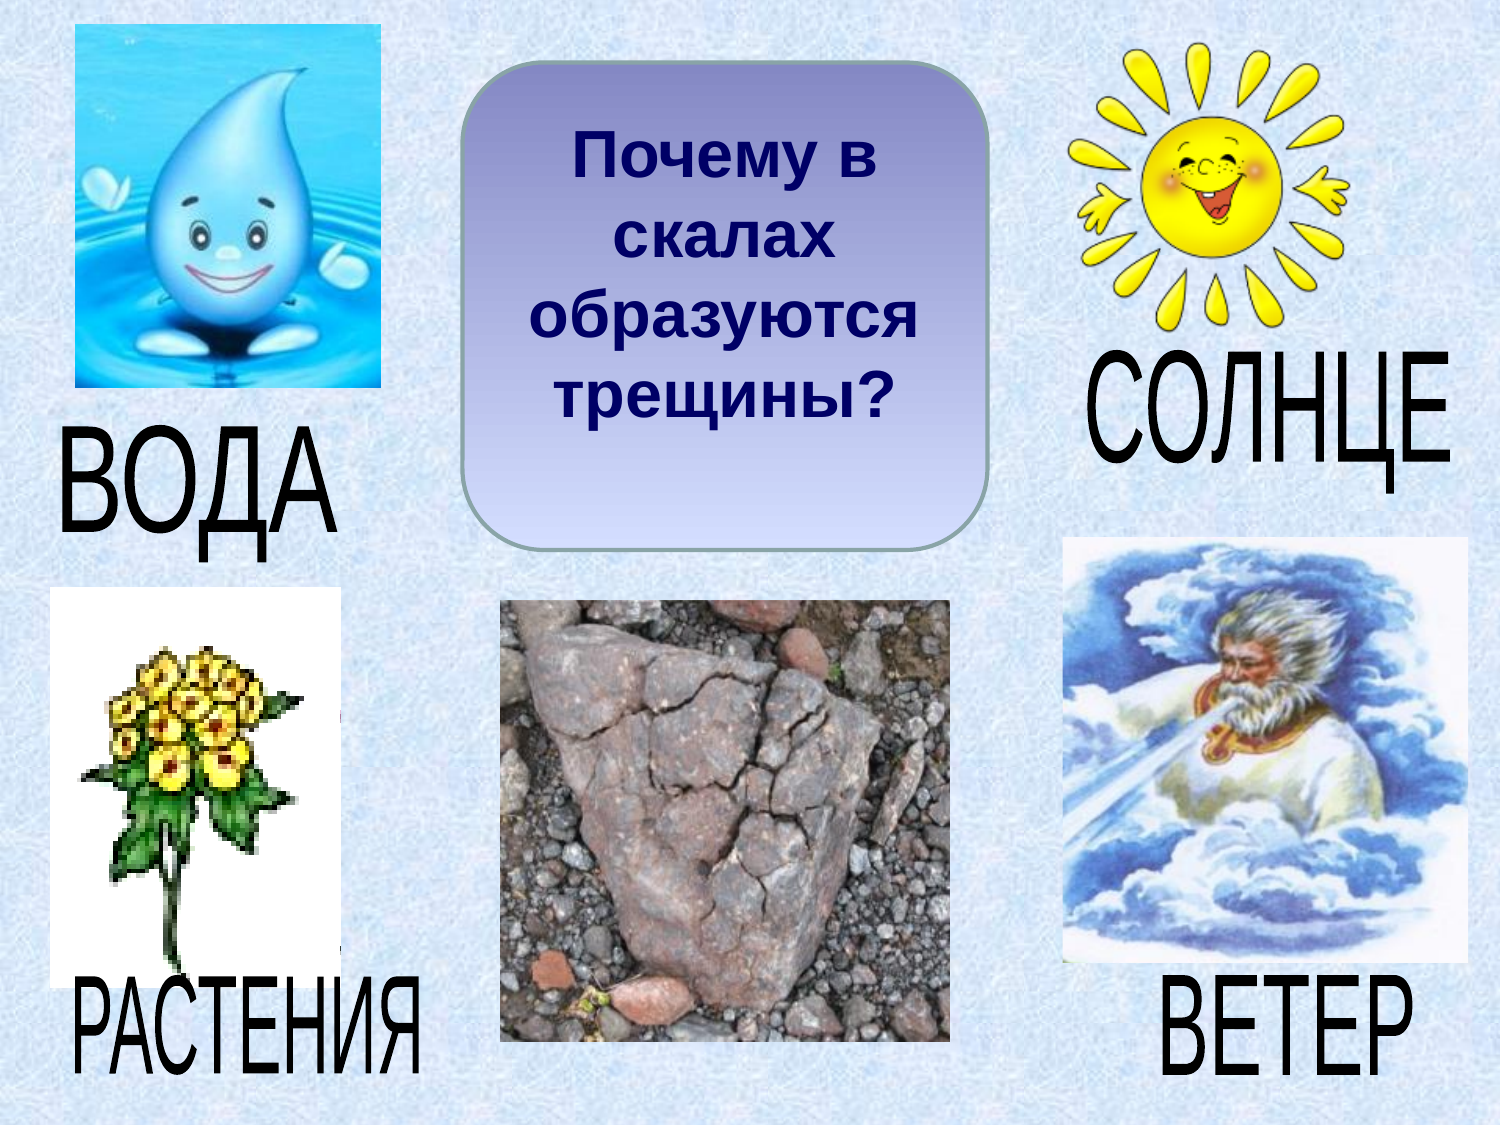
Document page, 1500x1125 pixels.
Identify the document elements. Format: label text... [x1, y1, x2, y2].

text_box Почему в скалах образуются трещины? [462, 62, 988, 550]
picture [0, 0, 1500, 1125]
